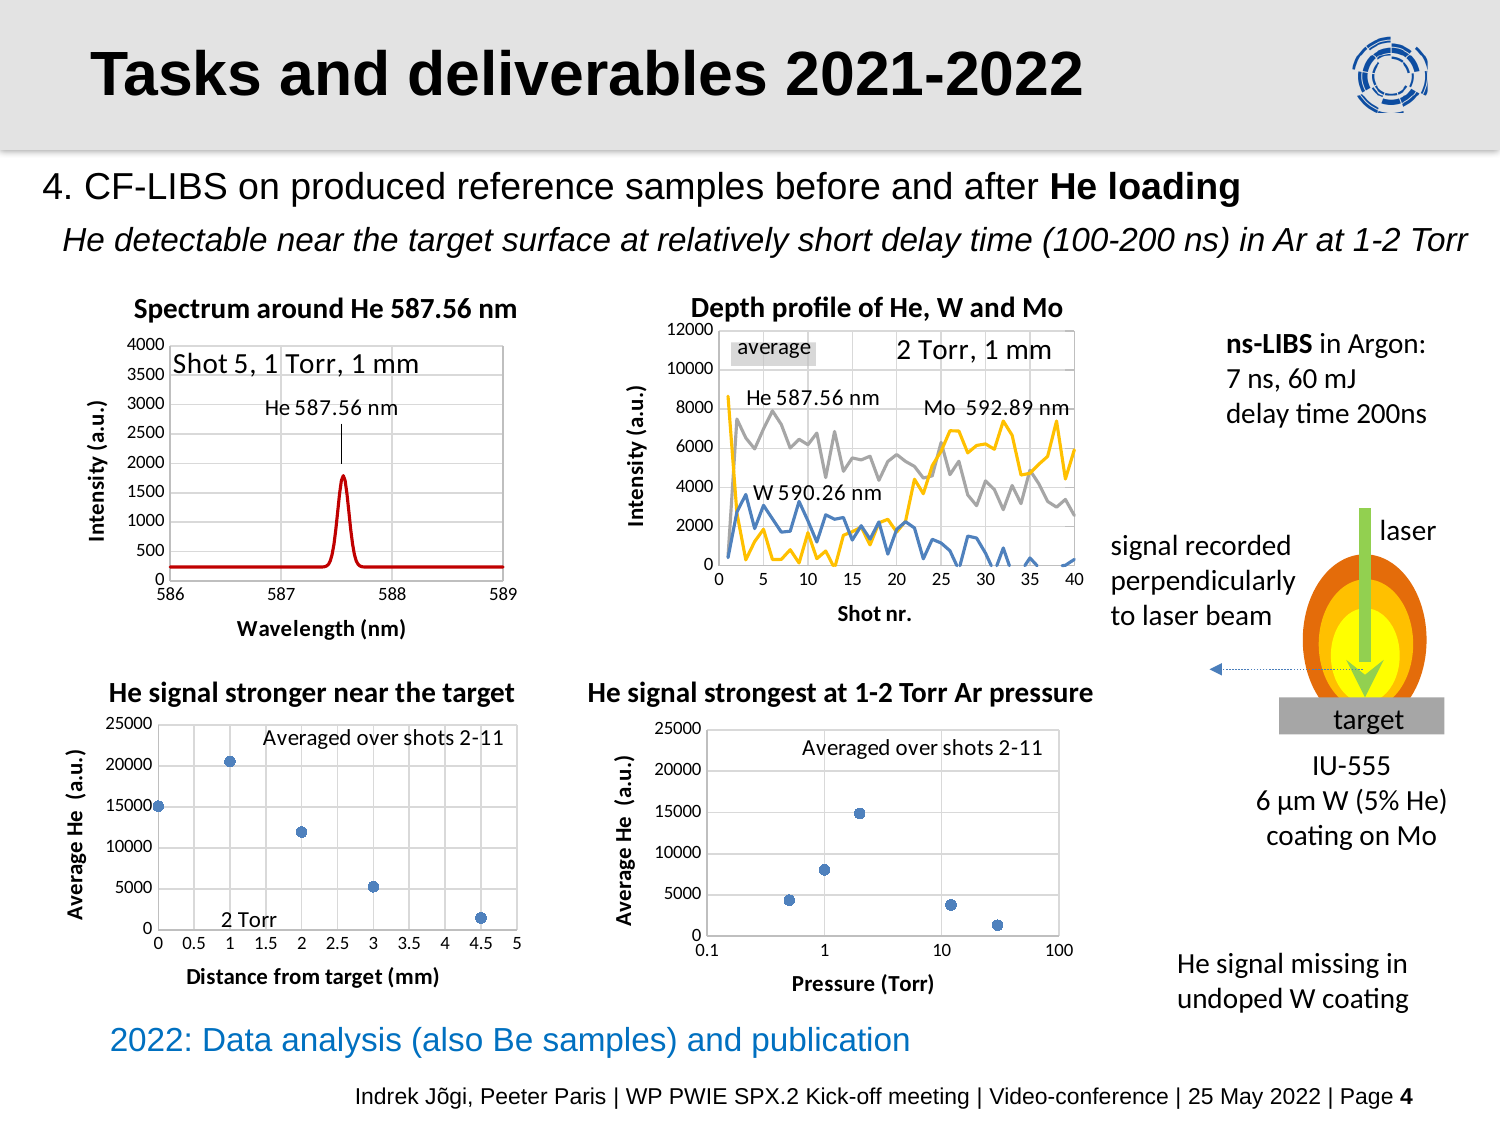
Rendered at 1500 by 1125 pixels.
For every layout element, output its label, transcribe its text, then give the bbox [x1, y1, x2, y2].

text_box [1209, 503, 1453, 744]
text_box He detectable near the target surface at relatively short delay time (100-200 ns) in Ar at 1-2 Torr [0, 210, 1498, 266]
chart [589, 708, 1092, 1024]
text_box Spectrum around He 587.56 nm [118, 282, 534, 324]
text_box He signal strongest at 1-2 Torr Ar pressure [572, 665, 1109, 716]
text_box Depth profile of He, W and Mo [676, 281, 1079, 312]
title Tasks and deliverables 2021-2022 [75, 0, 1313, 150]
chart [592, 314, 1095, 660]
text_box He signal missing in undoped W coating [1162, 937, 1467, 1022]
chart [42, 326, 539, 663]
text_box He signal stronger near the target [94, 670, 531, 708]
text_box IU-555 6 µm W (5% He) coating on Mo [1227, 738, 1476, 859]
text_box signal recorded perpendicularly to laser beam [1099, 518, 1204, 639]
chart [31, 708, 532, 1024]
text_box 4. CF-LIBS on produced reference samples before and after He loading [27, 154, 1498, 210]
text_box 2022: Data analysis (also Be samples) and publication [29, 1010, 998, 1066]
text_box ns-LIBS in Argon: 7 ns, 60 mJ delay time 200ns [1211, 316, 1476, 472]
